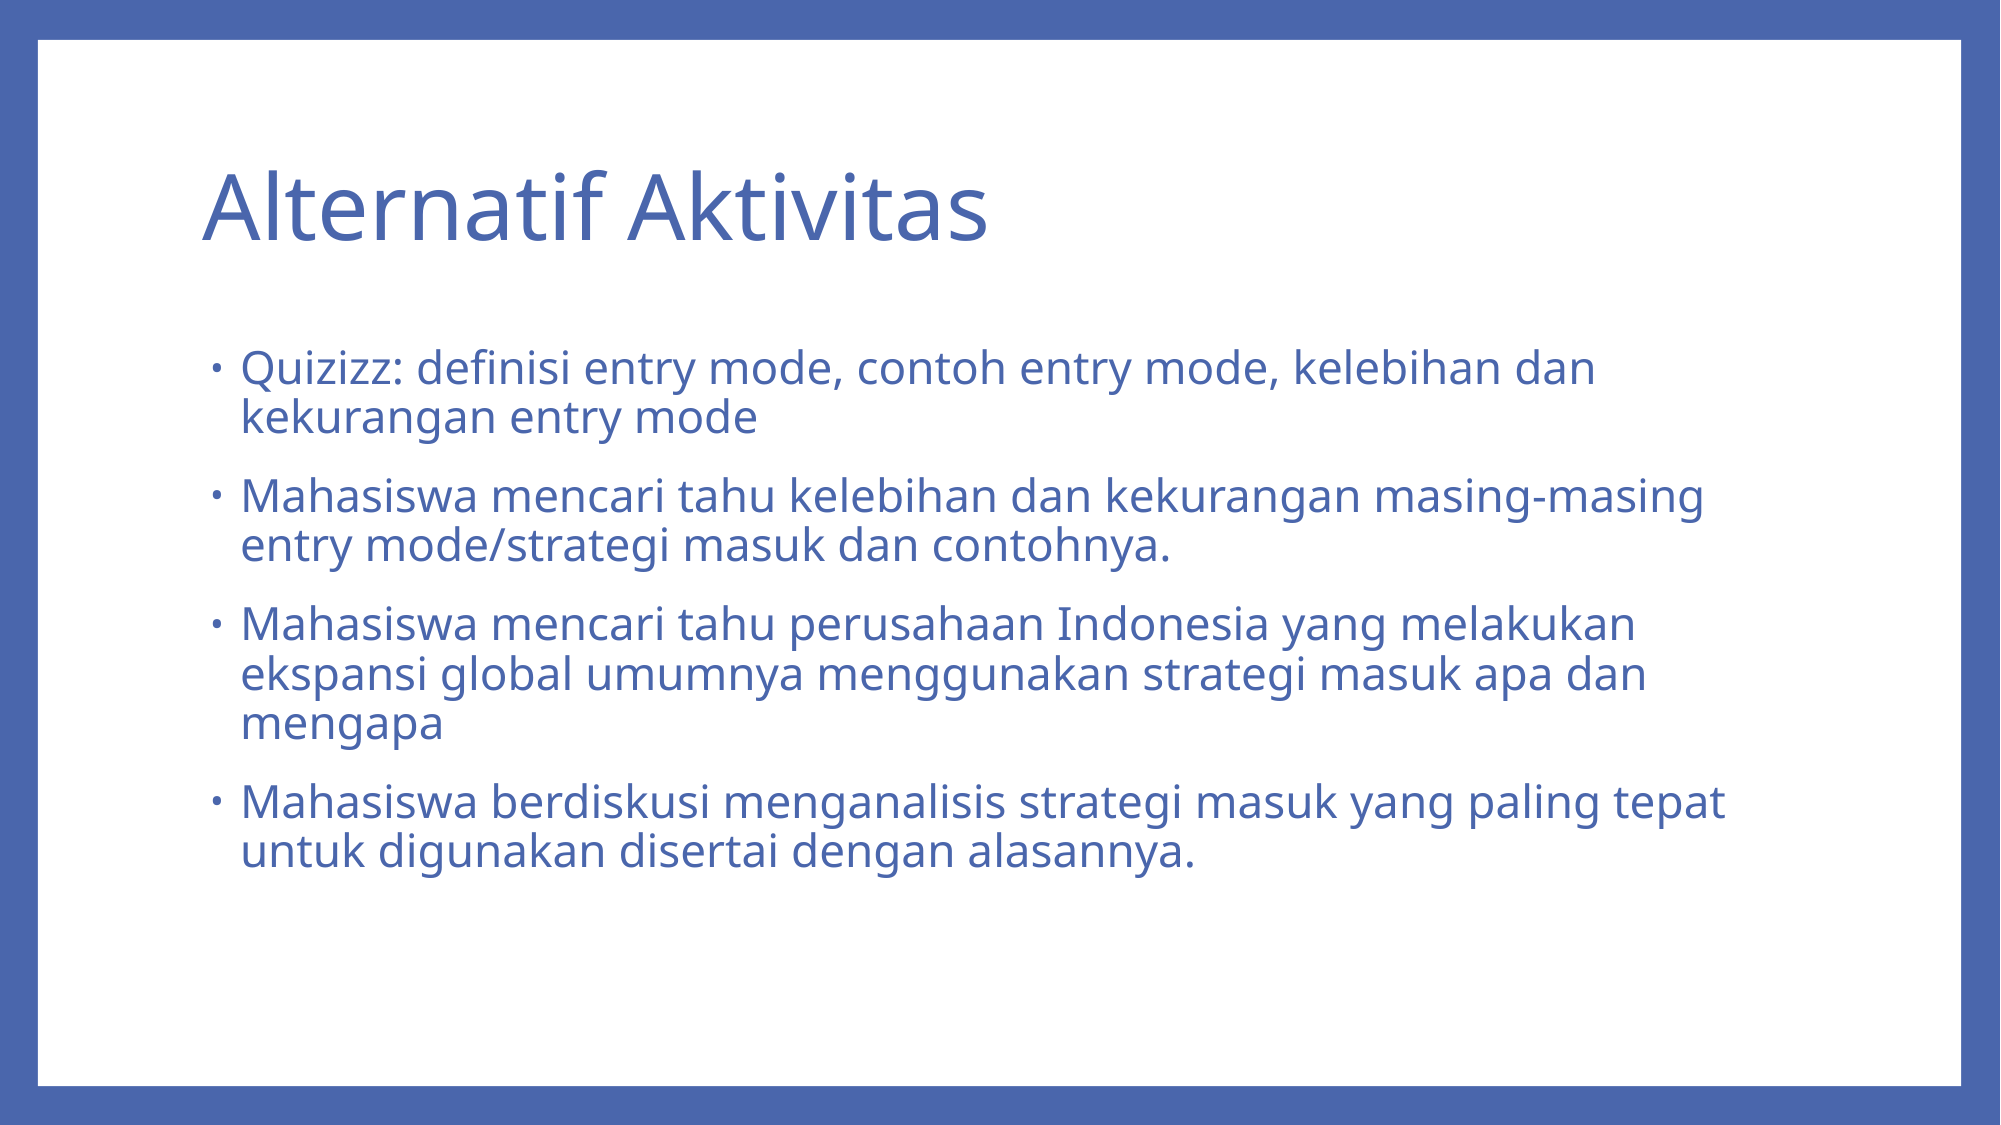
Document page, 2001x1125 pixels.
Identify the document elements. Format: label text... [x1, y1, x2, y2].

list Quizizz: definisi entry mode, contoh entry mode, kelebihan dan kekurangan entry mode Mahasiswa mencari tahu kelebihan dan kekurangan masing-masing entry mode/strategi masuk dan contohnya. Mahasiswa mencari tahu perusahaan Indonesia yang melakukan ekspansi global umumnya menggunakan strategi masuk apa dan mengapa Mahasiswa berdiskusi menganalisis strategi masuk yang paling tepat untuk digunakan disertai dengan alasannya. [187, 337, 1808, 1000]
title Alternatif Aktivitas [187, 99, 1808, 323]
